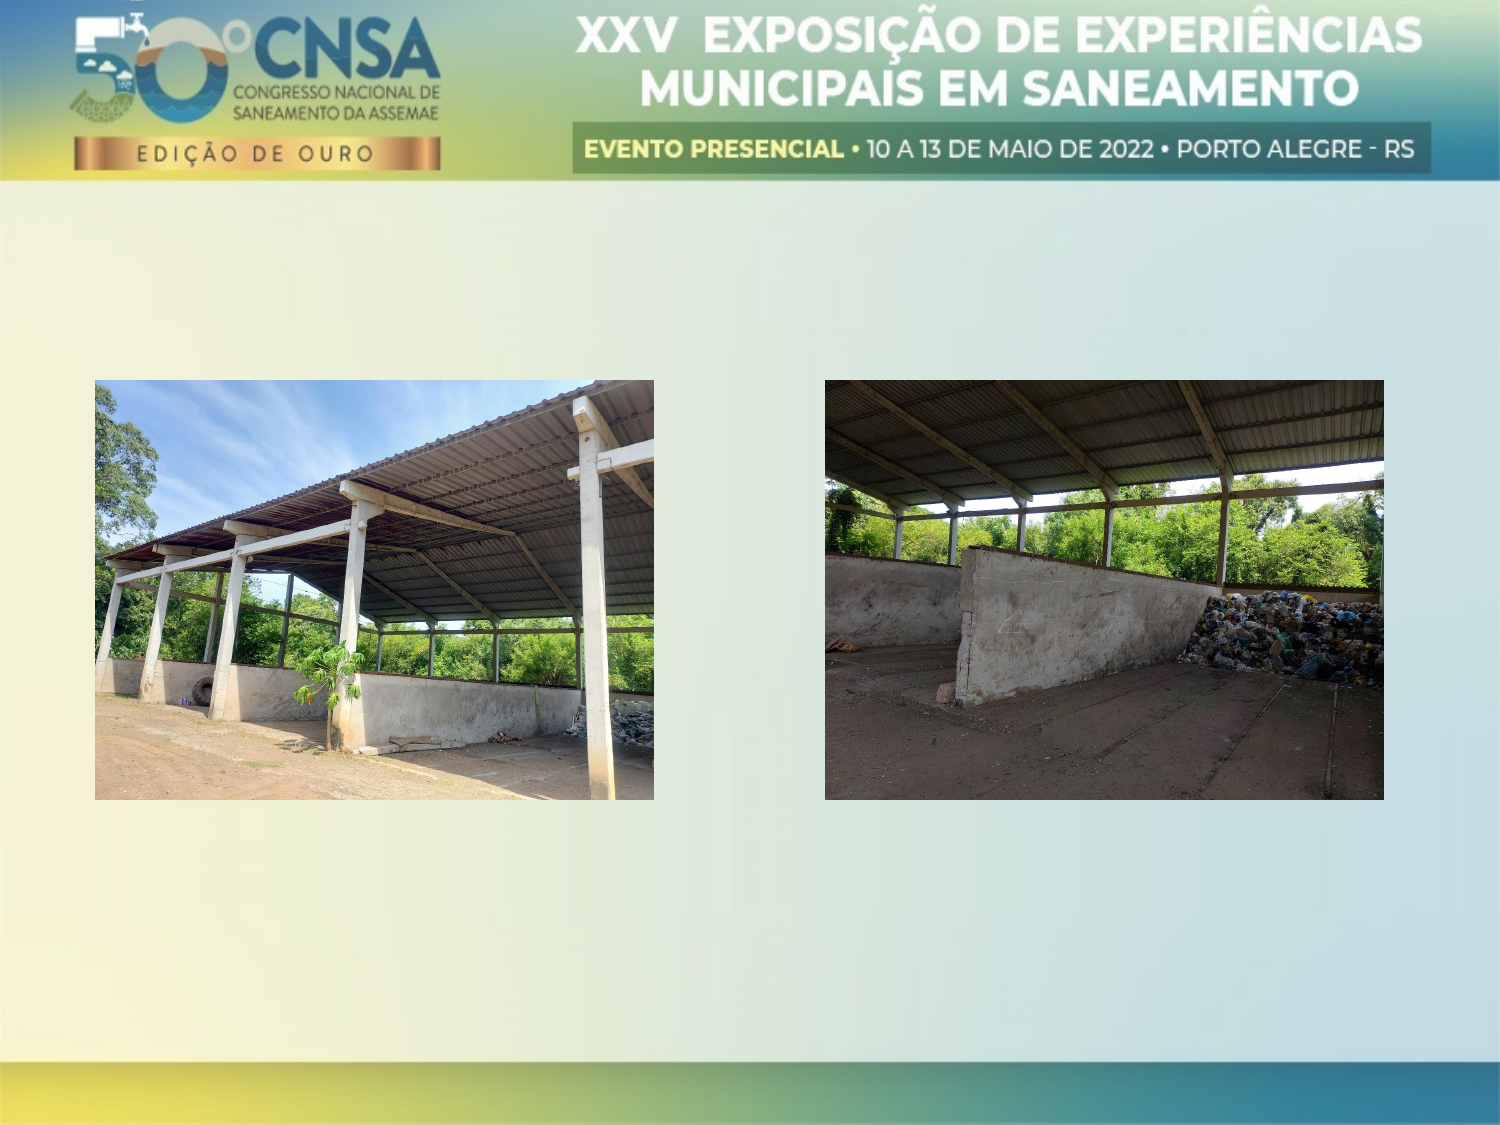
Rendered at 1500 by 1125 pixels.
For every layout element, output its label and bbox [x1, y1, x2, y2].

picture [95, 380, 654, 800]
picture [825, 380, 1384, 800]
